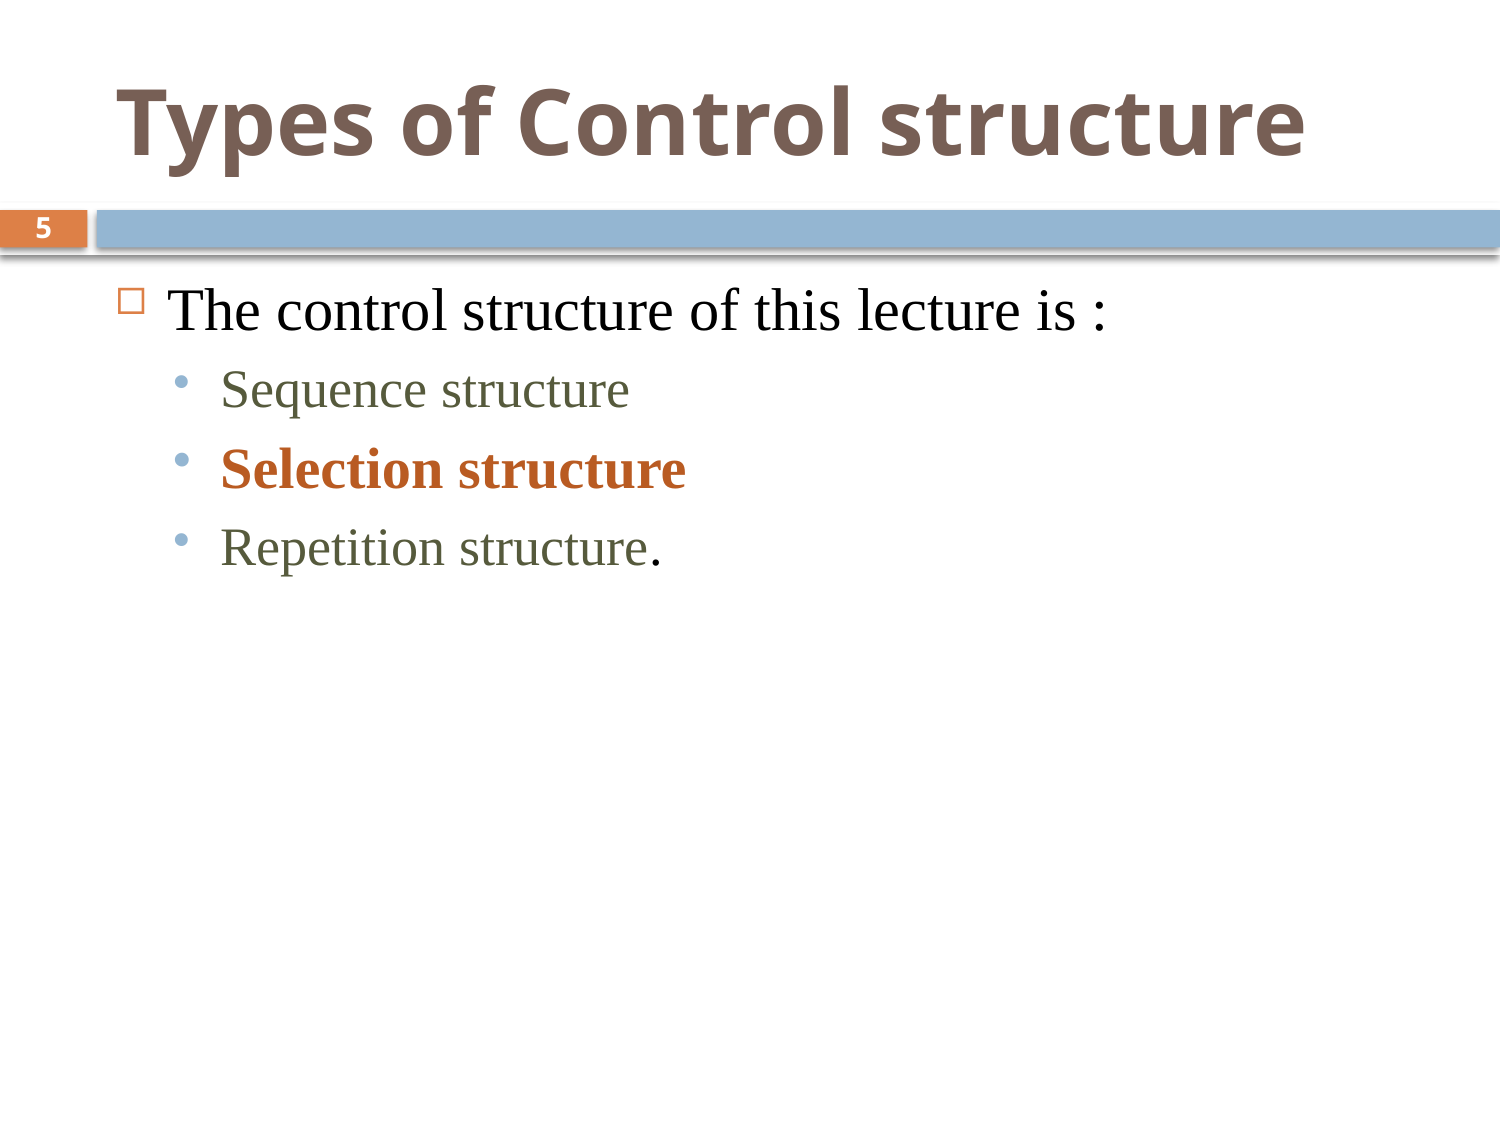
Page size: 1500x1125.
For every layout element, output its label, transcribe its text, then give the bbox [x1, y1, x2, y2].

title Types of Control structure [100, 37, 1438, 200]
slide_number 5 [0, 208, 88, 249]
list The control structure of this lecture is : Sequence structure Selection structure Repetition structure. [100, 262, 1438, 1000]
